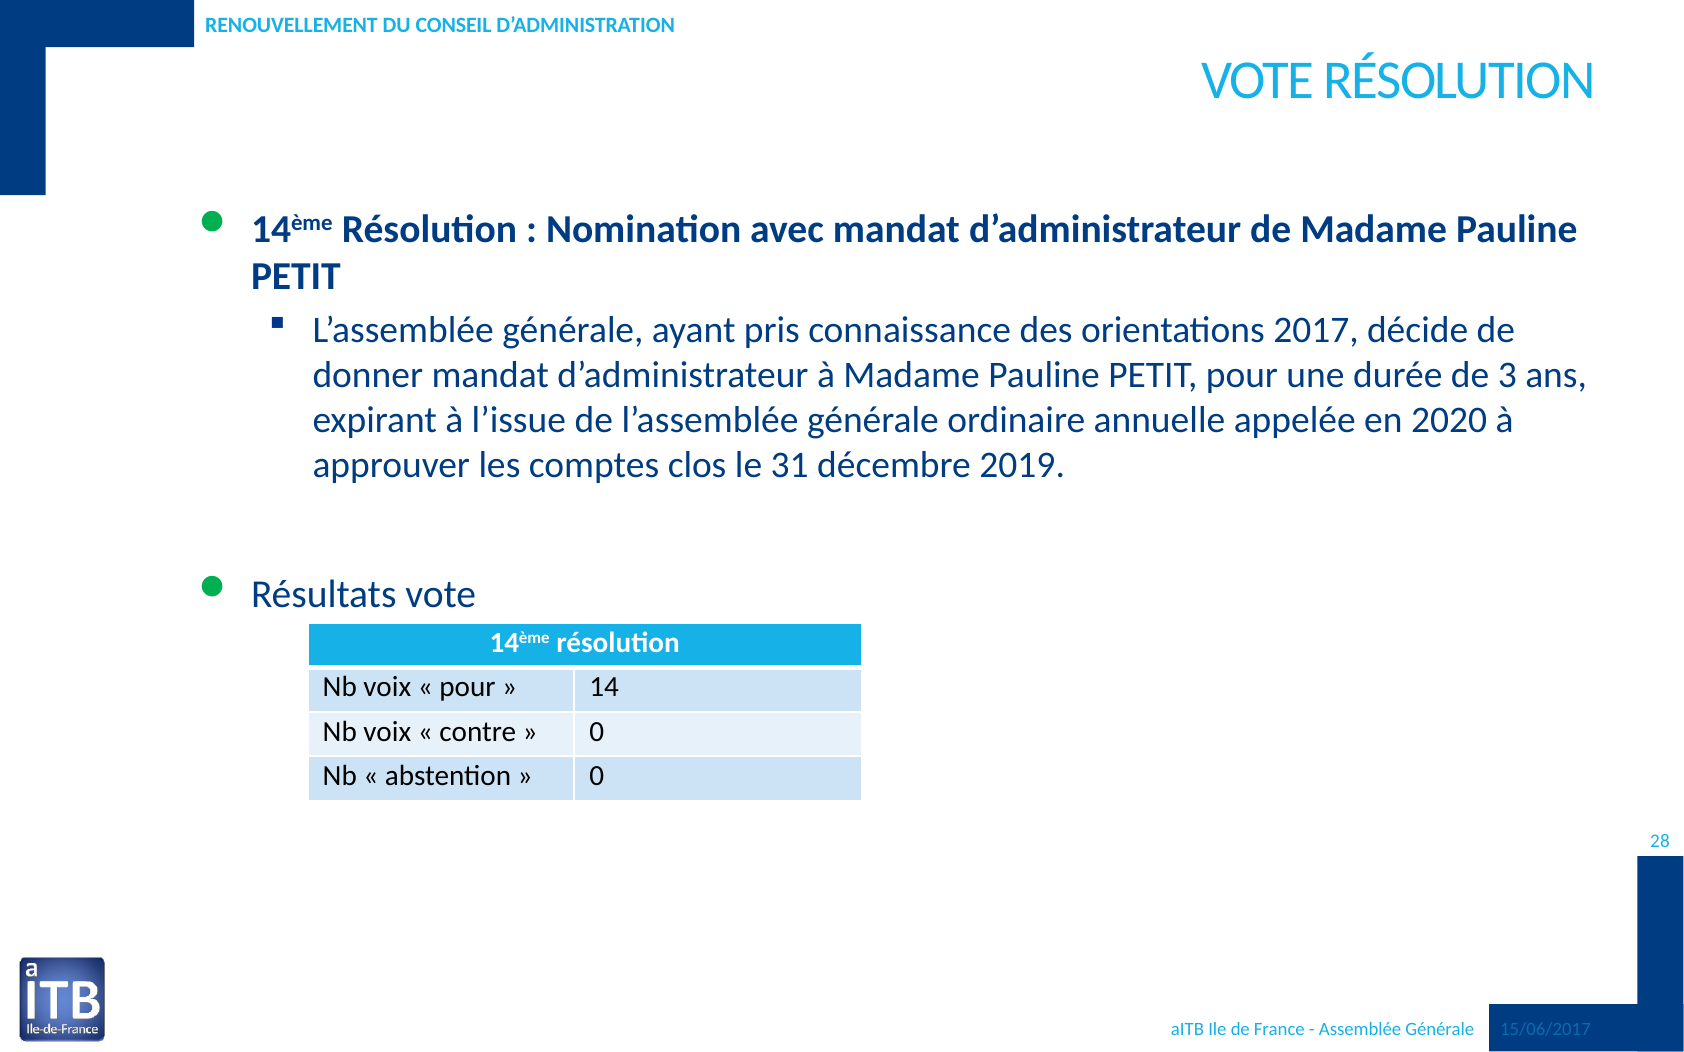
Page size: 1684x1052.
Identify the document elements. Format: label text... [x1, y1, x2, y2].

list Renouvellement du Conseil d’Administration [205, 4, 793, 43]
table_cell Nb voix « pour » [309, 670, 573, 711]
table_cell 14 [575, 670, 861, 711]
slide_number 28 [1637, 823, 1683, 856]
table_cell 0 [575, 713, 861, 755]
title Vote résolution [114, 52, 1610, 179]
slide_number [1485, 1009, 1683, 1044]
table_header 14ème résolution [309, 624, 861, 665]
picture [10, 948, 115, 1052]
footer aITB Ile de France - Assemblée Générale [345, 1009, 1485, 1044]
table_cell 0 [575, 757, 861, 800]
table_cell Nb voix « contre » [309, 713, 573, 755]
list 14ème Résolution : Nomination avec mandat d’administrateur de Madame Pauline PETIT L’assemblée générale, ayant pris connaissance des orientations 2017, décide de donner mandat d’administrateur à Madame Pauline PETIT, pour une durée de 3 ans, expirant à l’issue de l’assemblée générale ordinaire annuelle appelée en 2020 à approuver les comptes clos le 31 décembre 2019. Résultats vote [183, 195, 1610, 975]
table_cell Nb « abstention » [309, 757, 573, 800]
